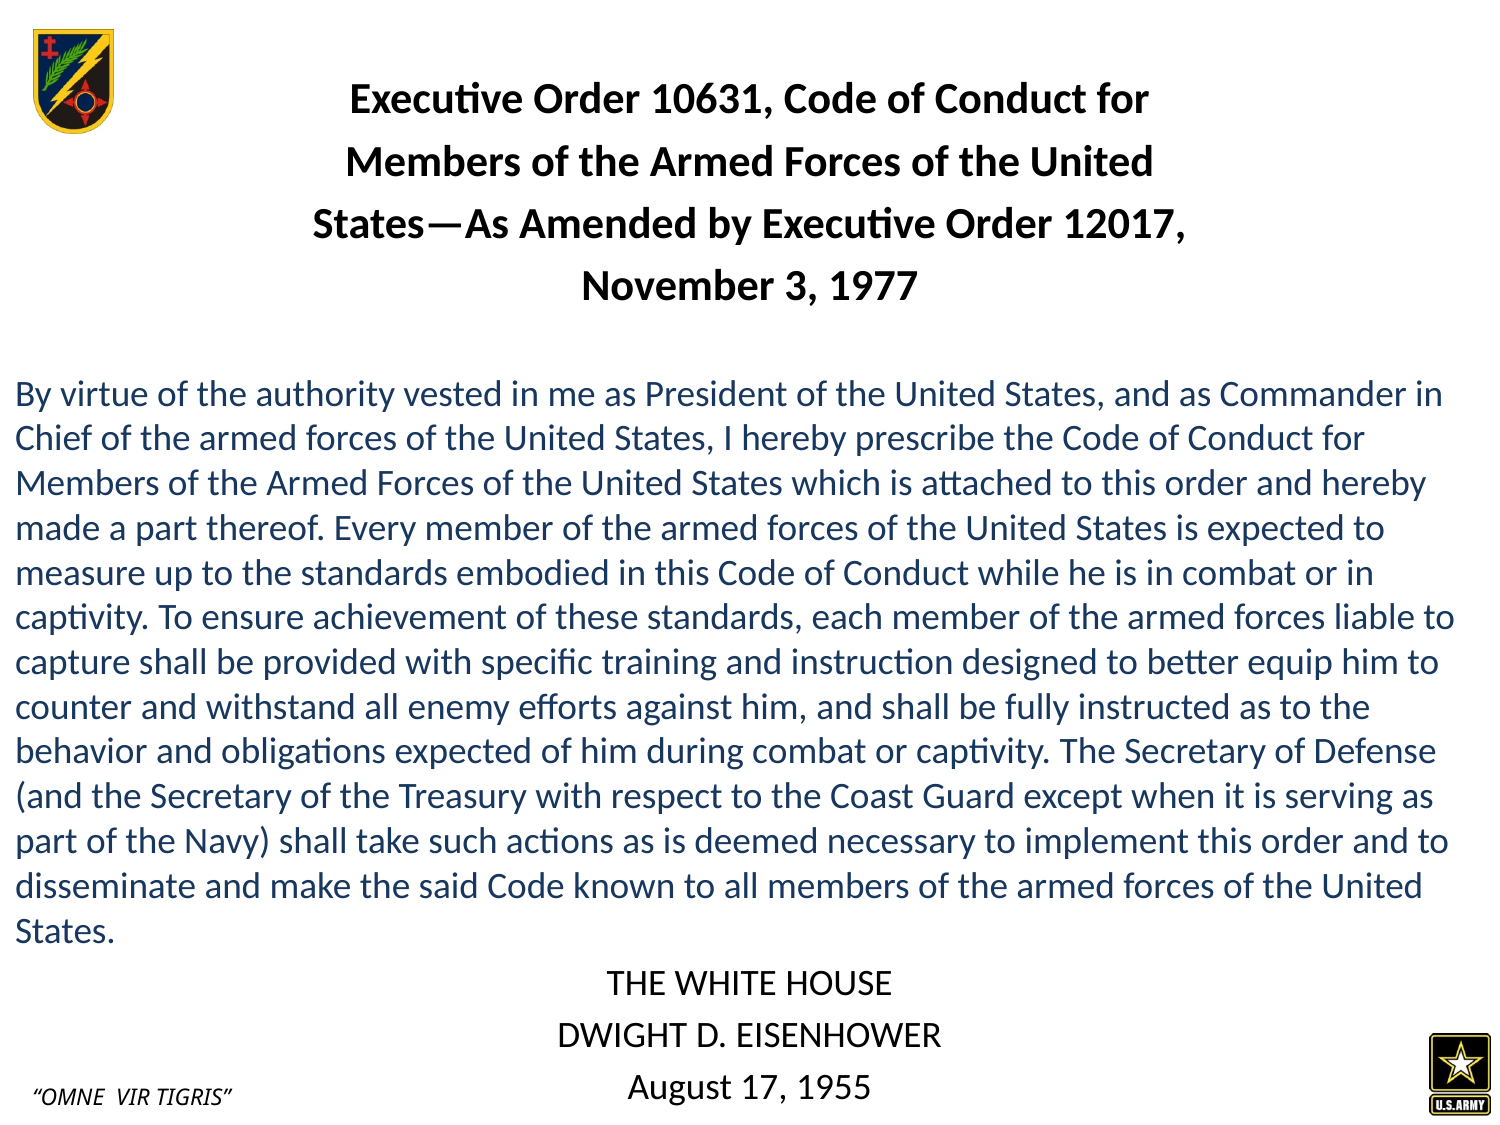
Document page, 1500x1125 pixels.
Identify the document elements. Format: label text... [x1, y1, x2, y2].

subtitle Executive Order 10631, Code of Conduct for Members of the Armed Forces of the United States—As Amended by Executive Order 12017, November 3, 1977 By virtue of the authority vested in me as President of the United States, and as Commander in Chief of the armed forces of the United States, I hereby prescribe the Code of Conduct for Members of the Armed Forces of the United States which is attached to this order and hereby made a part thereof. Every member of the armed forces of the United States is expected to measure up to the standards embodied in this Code of Conduct while he is in combat or in captivity. To ensure achievement of these standards, each member of the armed forces liable to capture shall be provided with specific training and instruction designed to better equip him to counter and withstand all enemy efforts against him, and shall be fully instructed as to the behavior and obligations expected of him during combat or captivity. The Secretary of Defense (and the Secretary of the Treasury with respect to the Coast Guard except when it is serving as part of the Navy) shall take such actions as is deemed necessary to implement this order and to disseminate and make the said Code known to all members of the armed forces of the United States. THE WHITE HOUSE DWIGHT D. EISENHOWER August 17, 1955 [0, 0, 1500, 1125]
